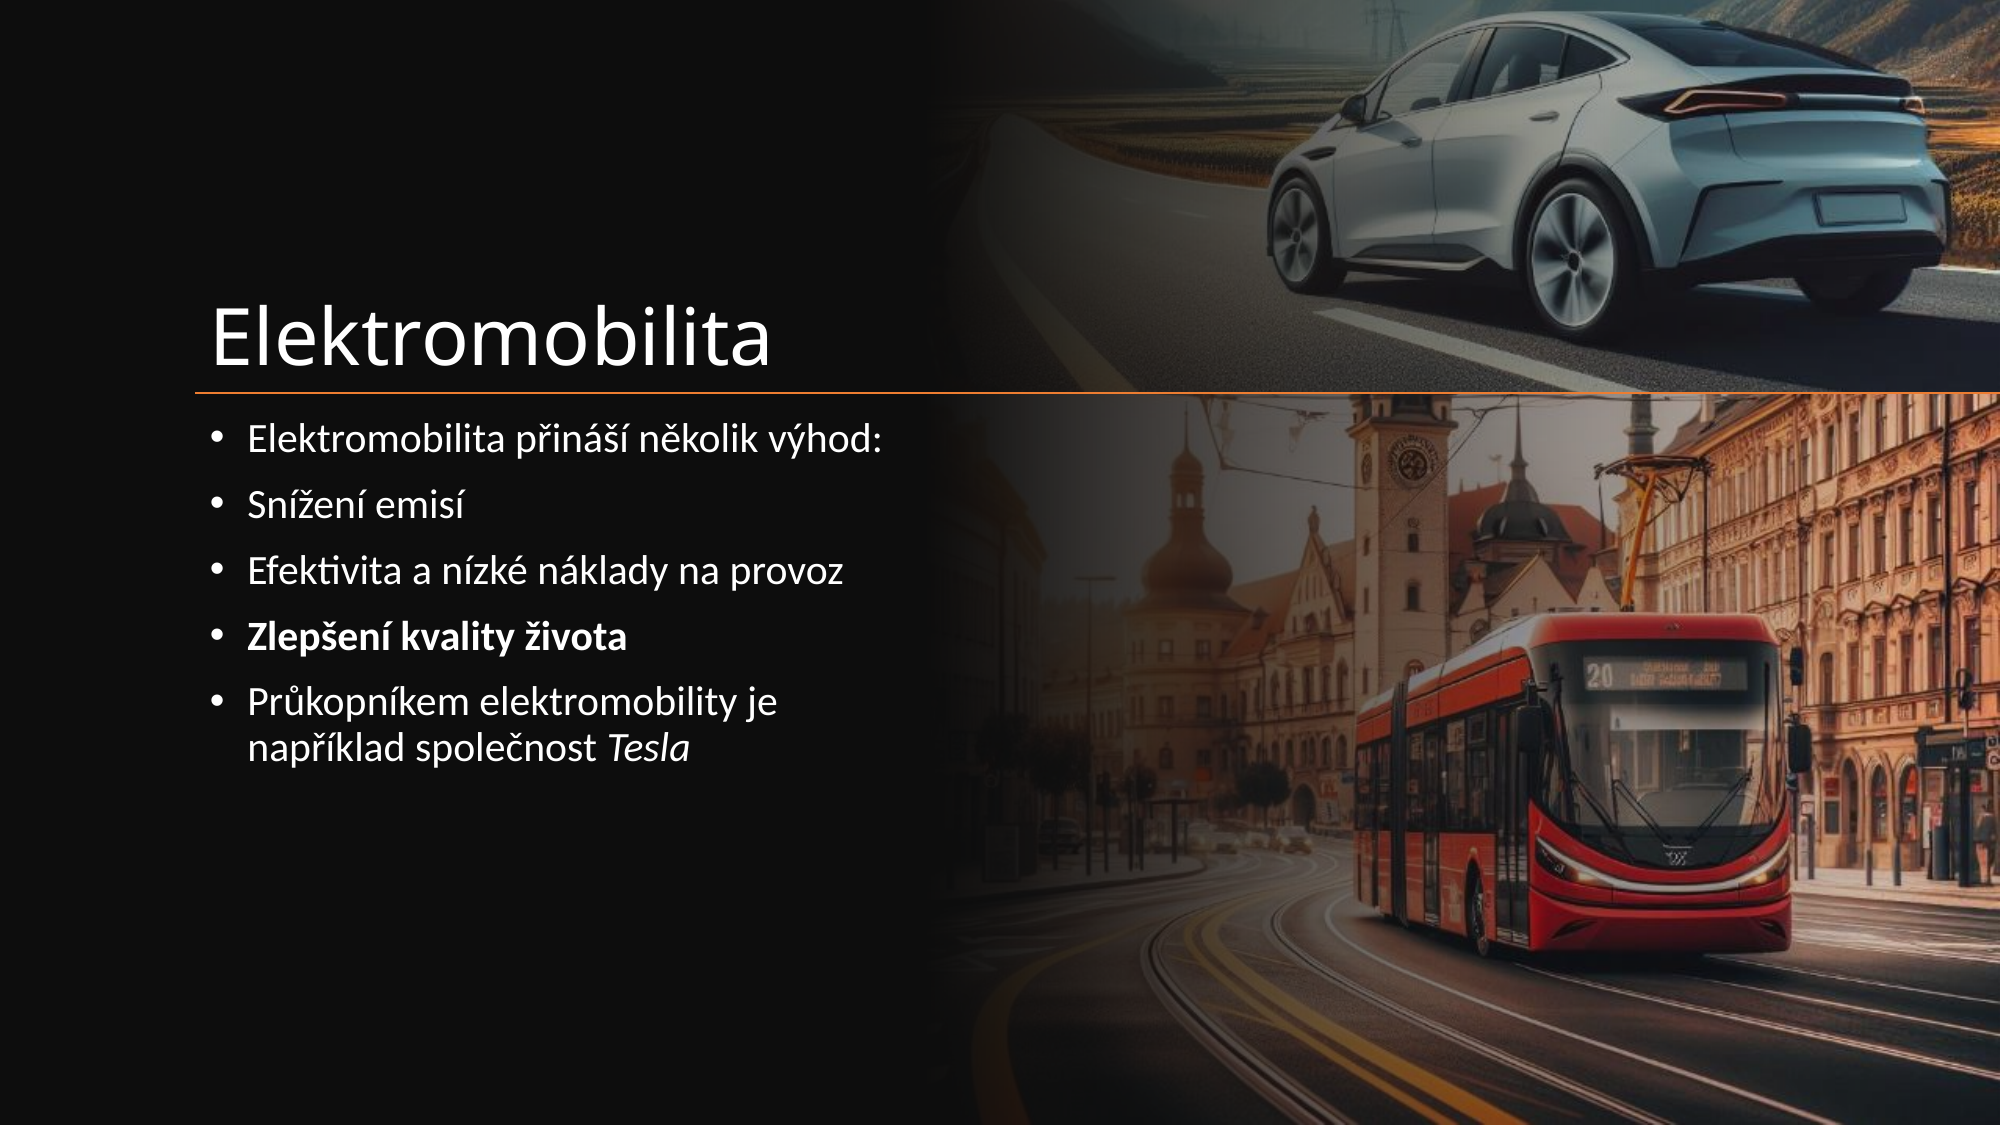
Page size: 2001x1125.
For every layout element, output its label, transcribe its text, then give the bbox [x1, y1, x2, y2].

text_box [0, 0, 909, 1125]
picture [909, 394, 2000, 1125]
title Elektromobilita [194, 149, 909, 390]
picture [909, 0, 2000, 393]
list Elektromobilita přináší několik výhod: Snížení emisí Efektivita a nízké náklady na provoz Zlepšení kvality života Průkopníkem elektromobility je například společnost Tesla [194, 408, 909, 904]
